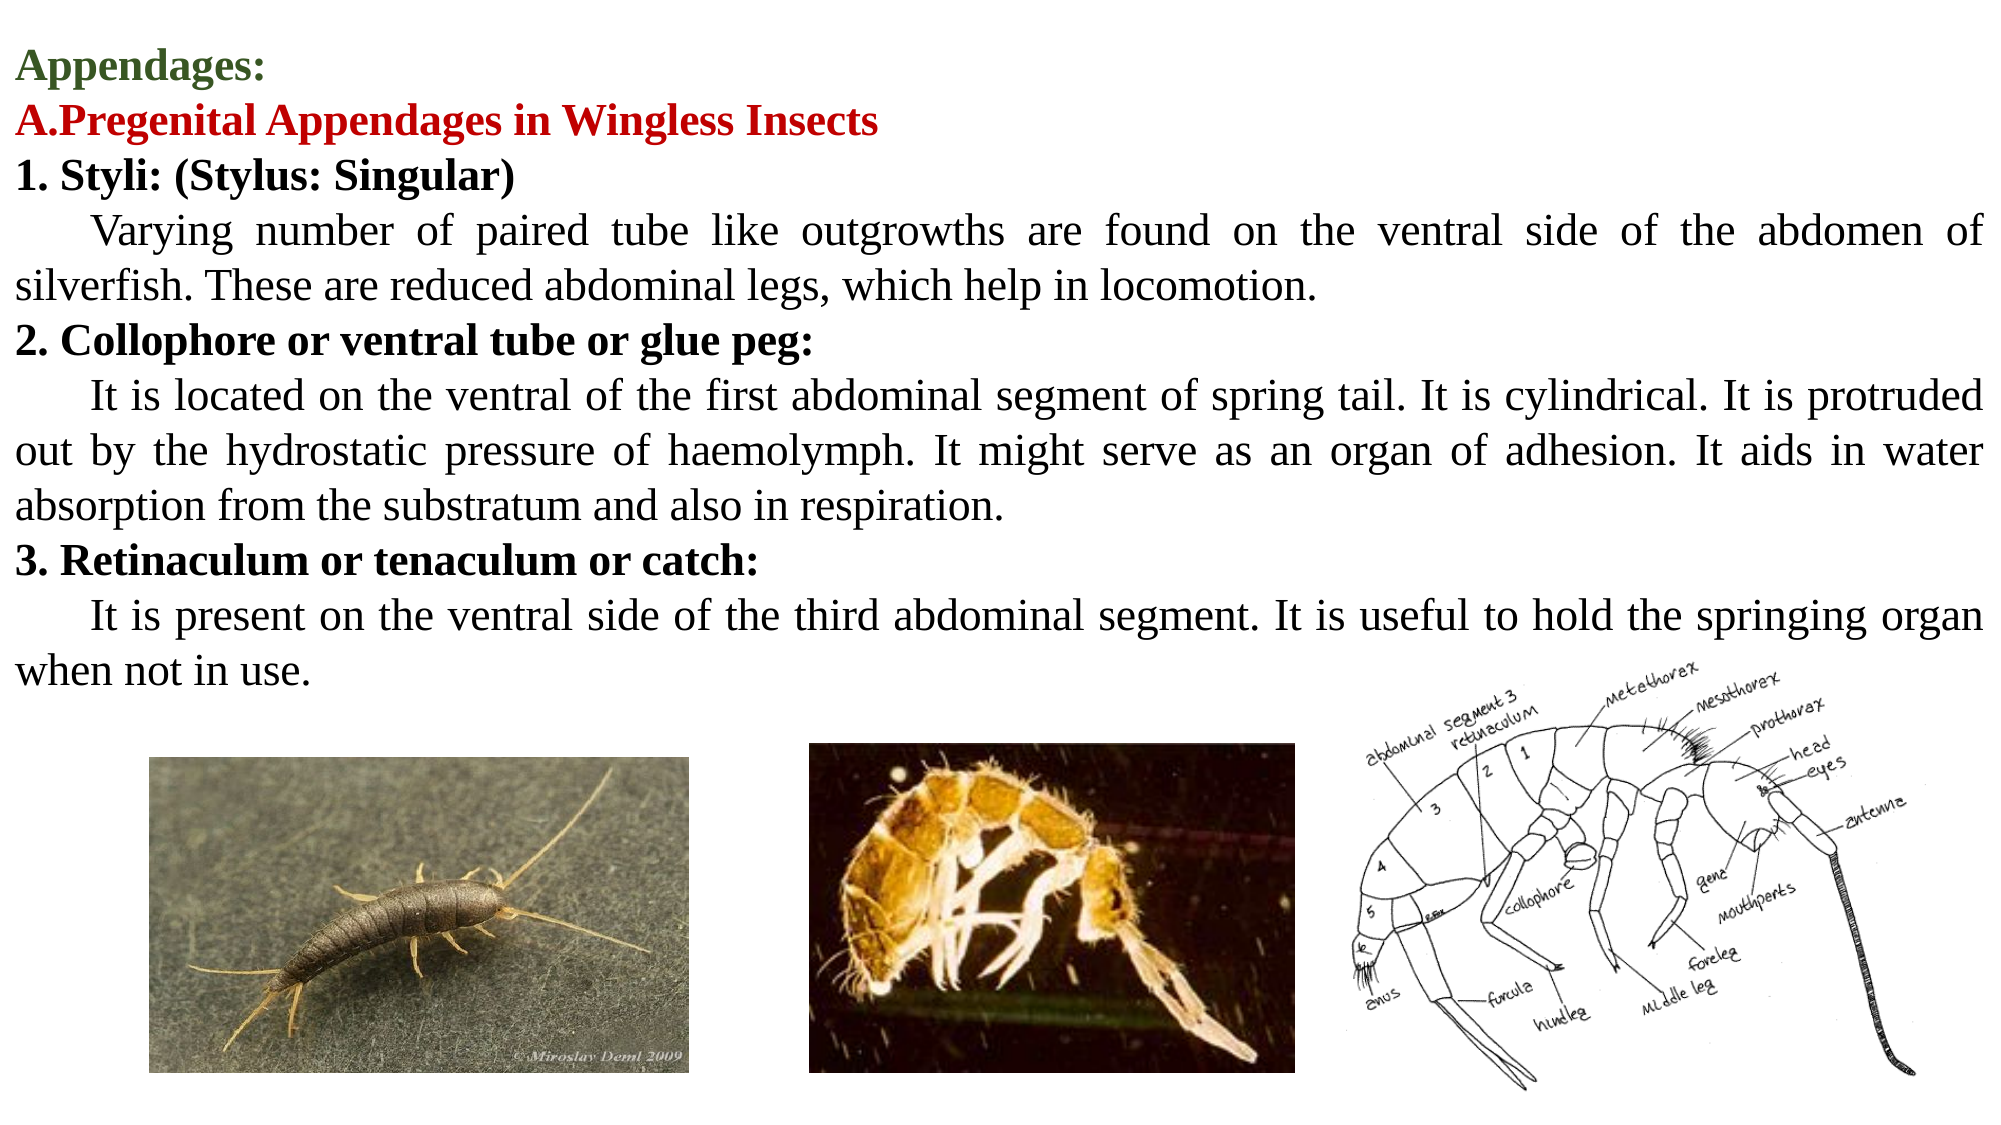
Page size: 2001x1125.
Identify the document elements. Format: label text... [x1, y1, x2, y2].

picture [809, 743, 1295, 1073]
picture [1346, 658, 1928, 1104]
picture [149, 757, 689, 1073]
text_box Appendages: A.Pregenital Appendages in Wingless Insects 1. Styli: (Stylus: Singular) Varying number of paired tube like outgrowths are found on the ventral side of the abdomen of silverfish. These are reduced abdominal legs, which help in locomotion. 2. Collophore or ventral tube or glue peg: It is located on the ventral of the first abdominal segment of spring tail. It is cylindrical. It is protruded out by the hydrostatic pressure of haemolymph. It might serve as an organ of adhesion. It aids in water absorption from the substratum and also in respiration. 3. Retinaculum or tenaculum or catch: It is present on the ventral side of the third abdominal segment. It is useful to hold the springing organ when not in use. [0, 0, 2000, 702]
